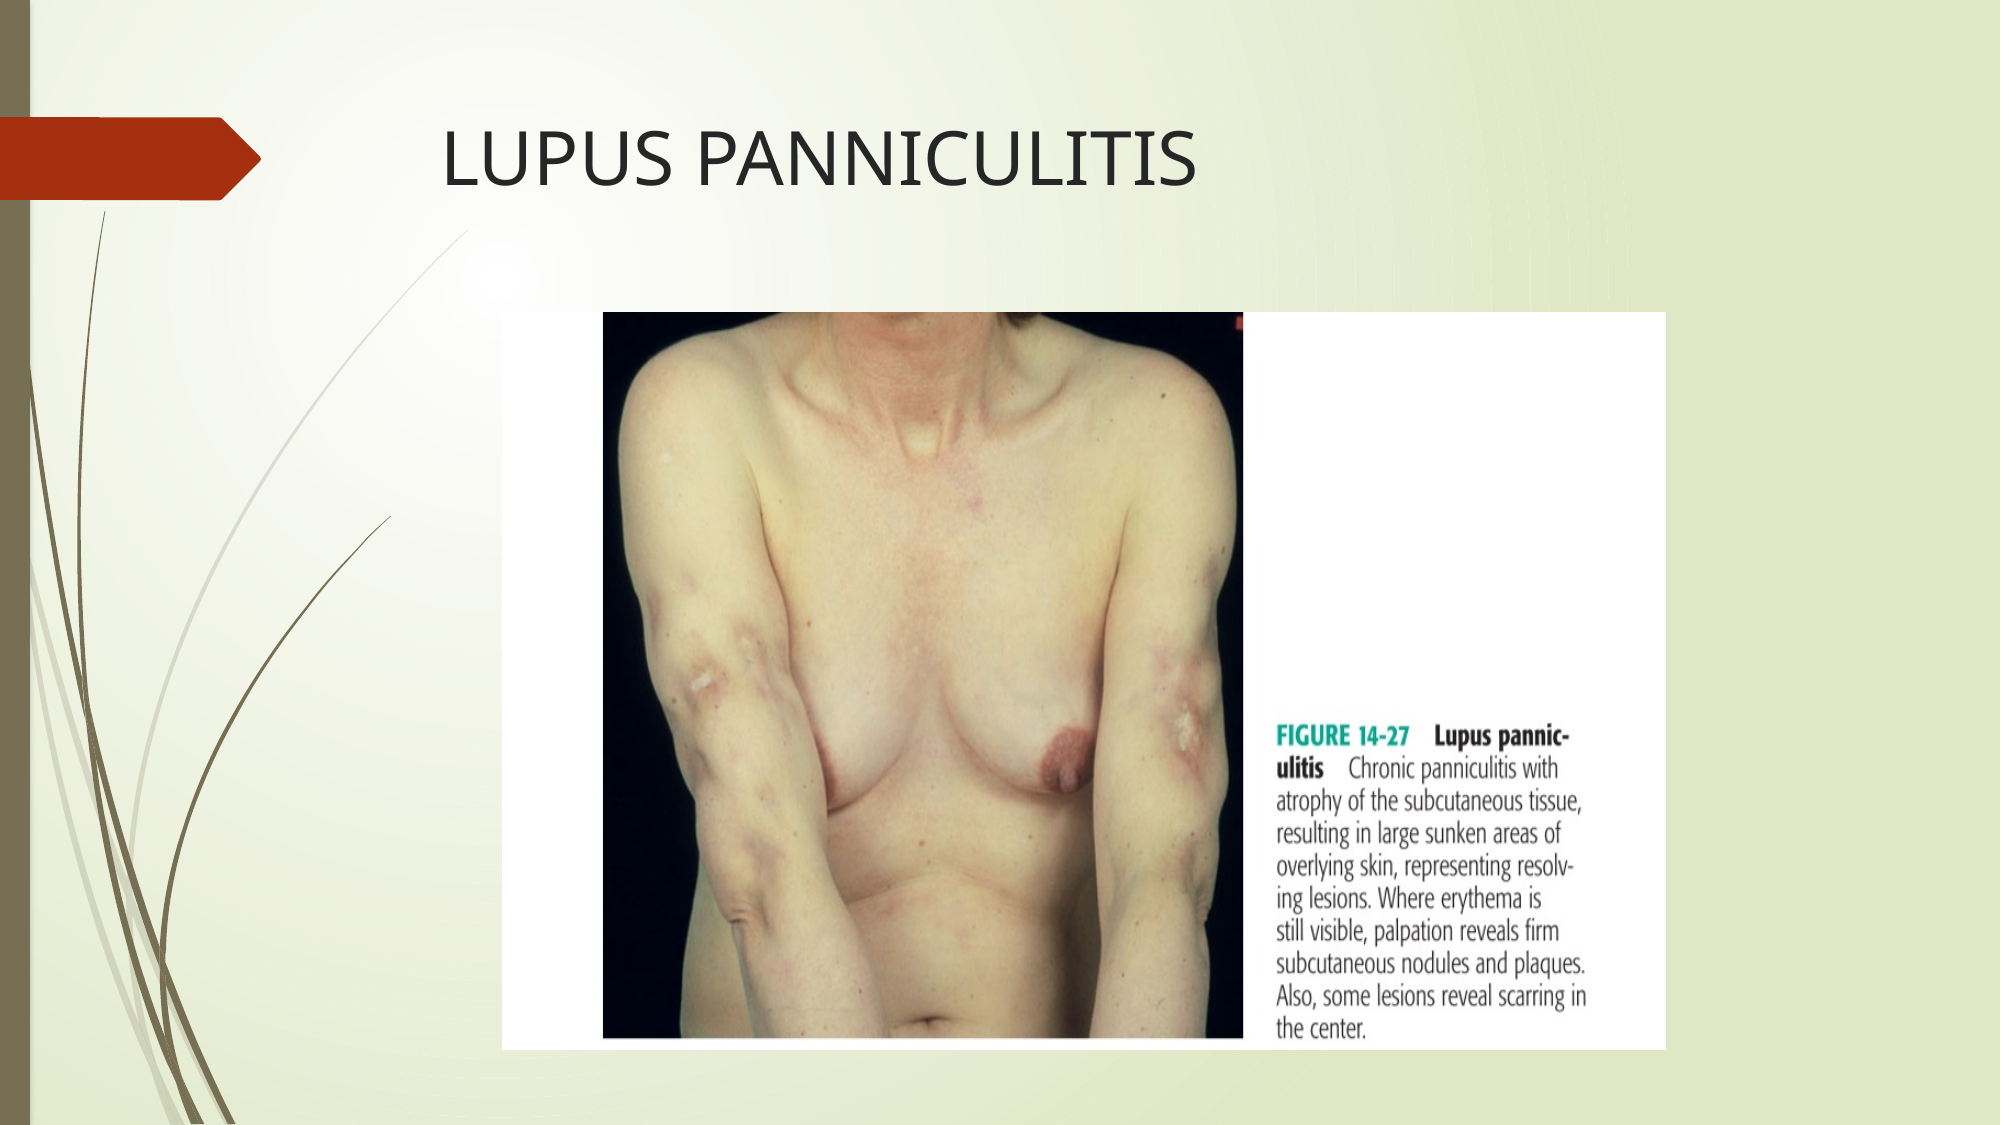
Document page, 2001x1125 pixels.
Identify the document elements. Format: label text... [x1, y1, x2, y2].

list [502, 312, 1666, 1050]
title LUPUS PANNICULITIS [425, 102, 1888, 313]
